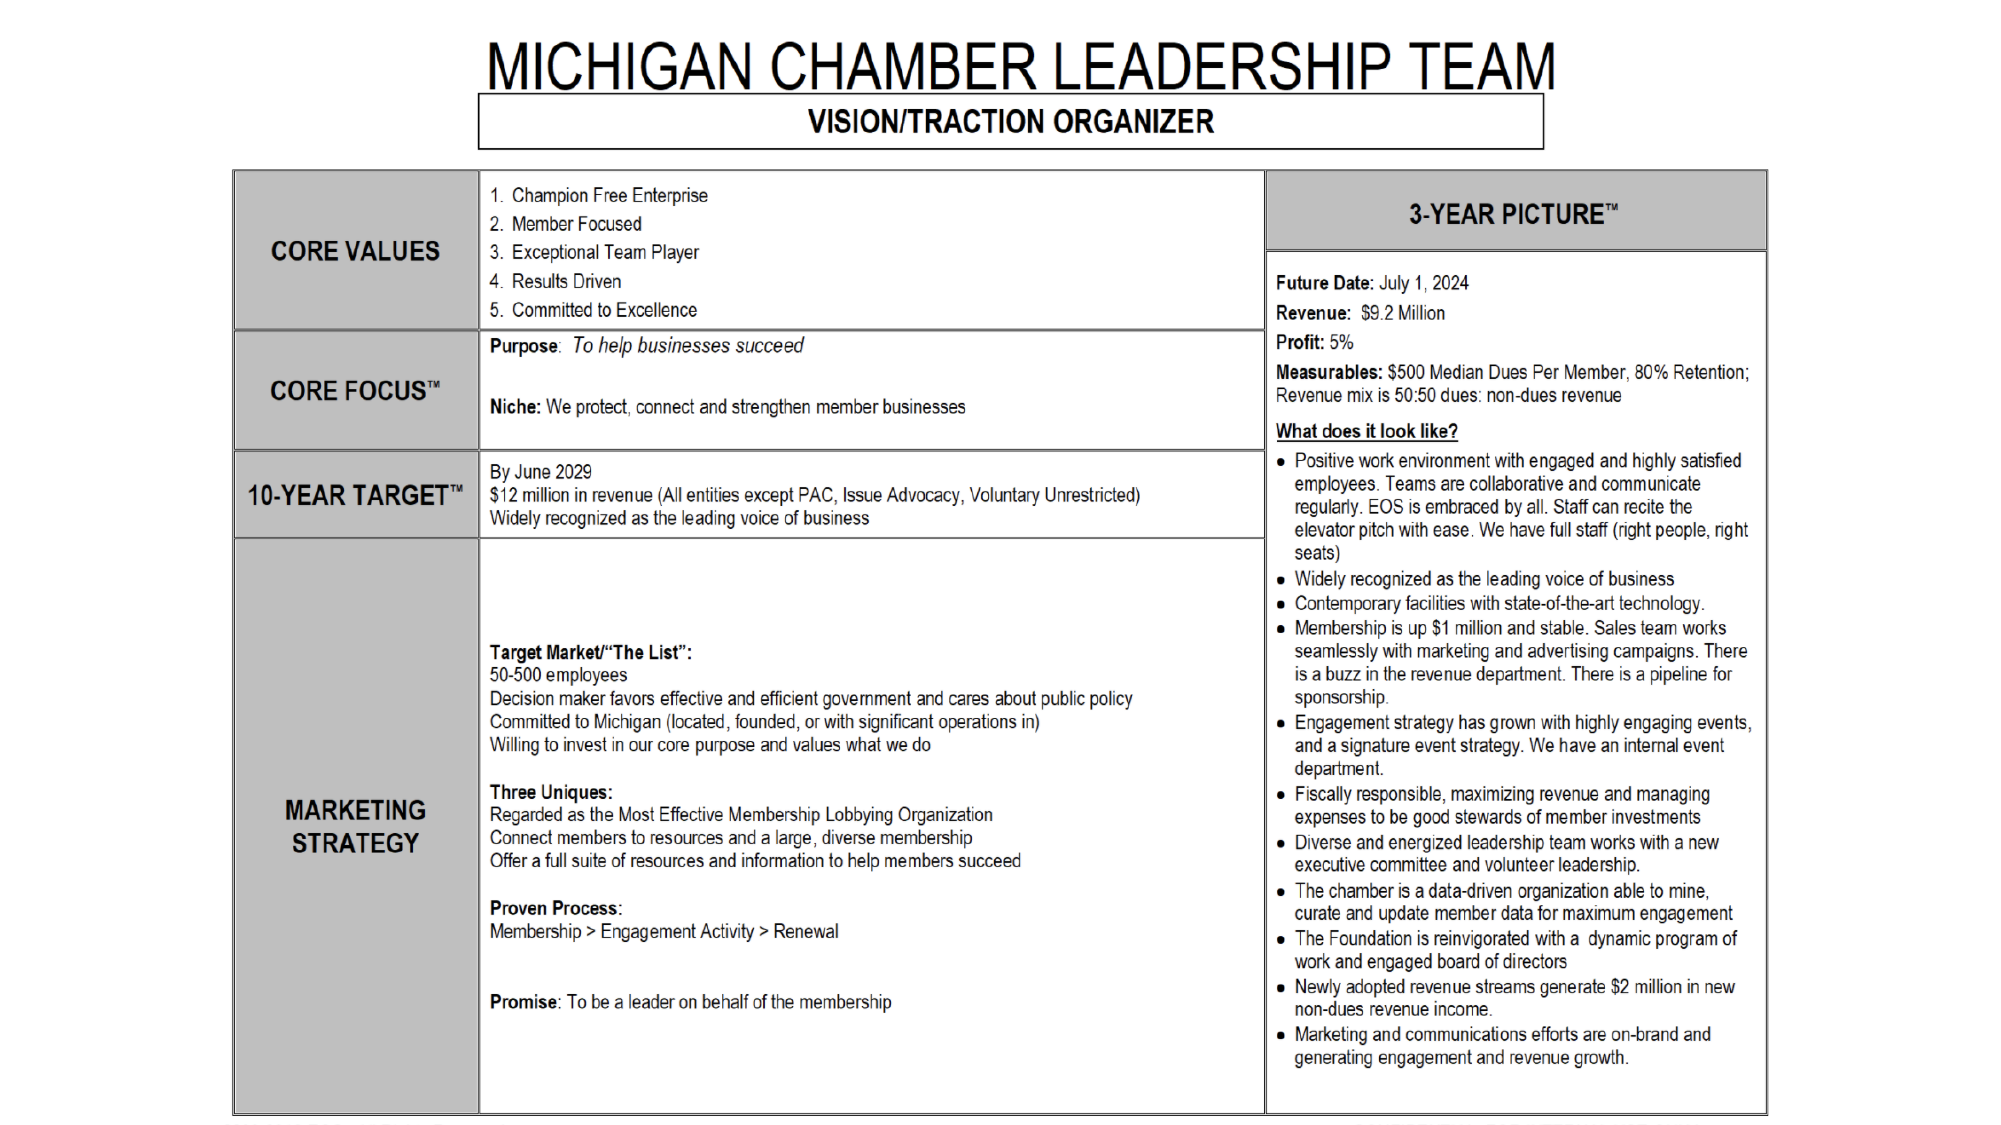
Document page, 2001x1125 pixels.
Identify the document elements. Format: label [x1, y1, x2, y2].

text_box [0, 0, 1213, 1125]
text_box [1213, 0, 2000, 1125]
list [200, 22, 1800, 1125]
